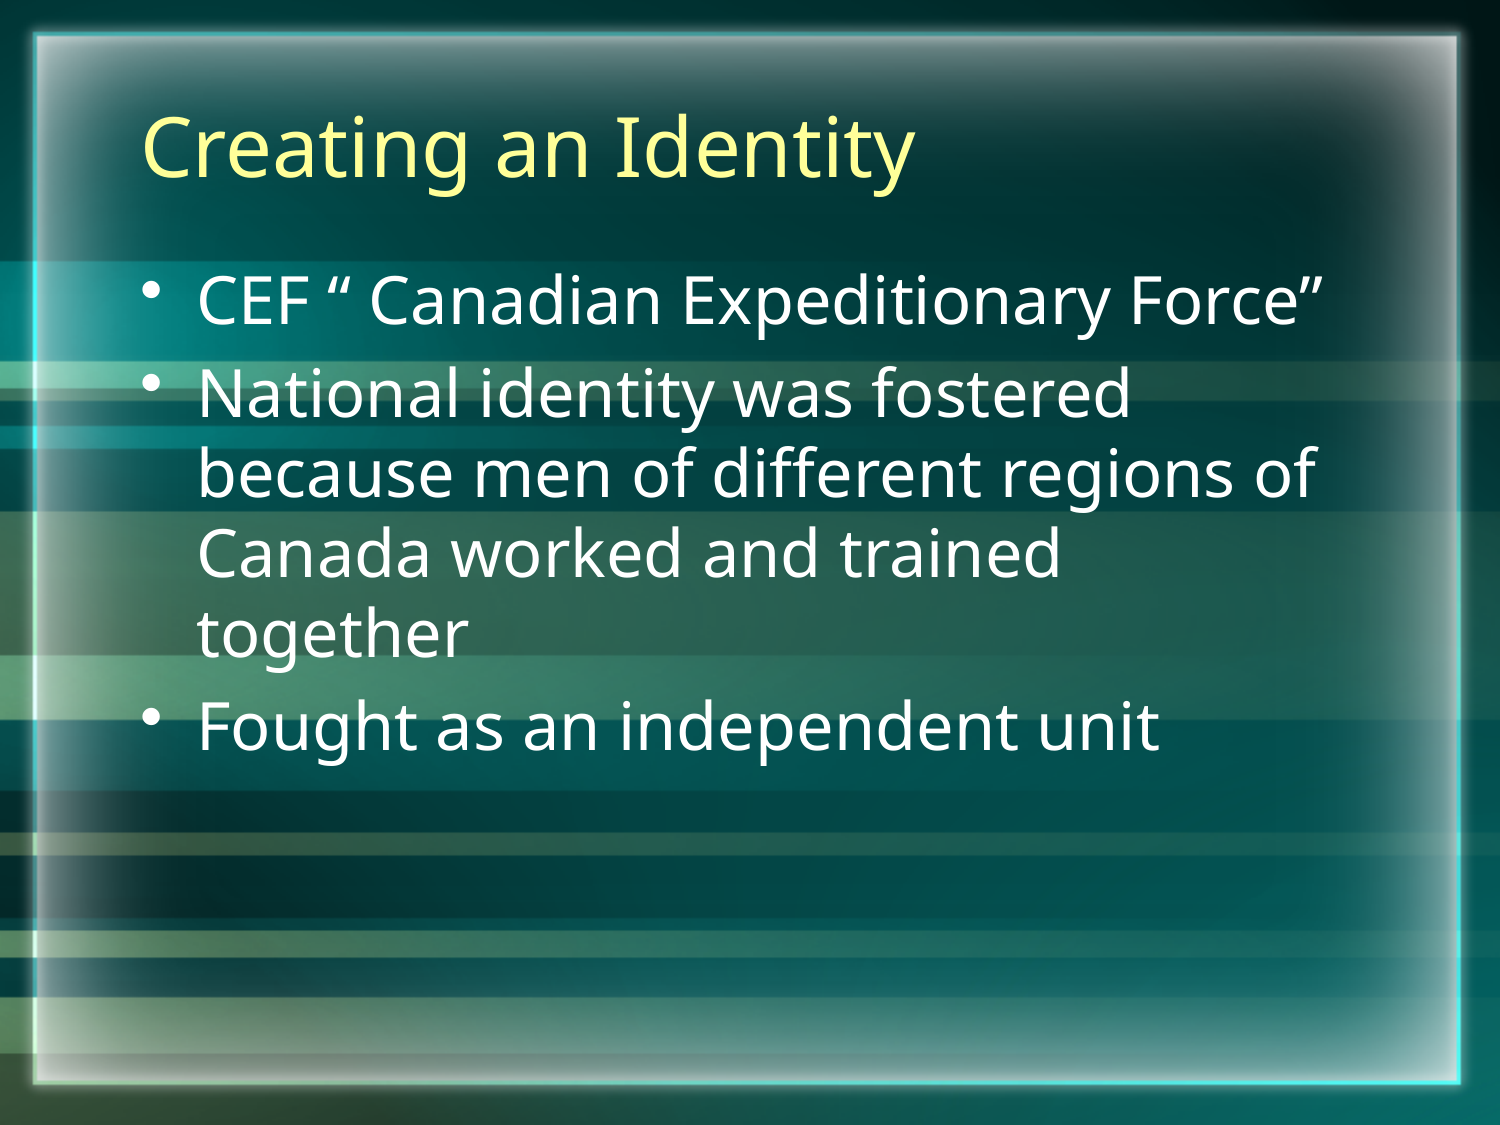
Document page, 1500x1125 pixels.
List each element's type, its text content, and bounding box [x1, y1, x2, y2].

list CEF “ Canadian Expeditionary Force” National identity was fostered because men of different regions of Canada worked and trained together Fought as an independent unit [125, 249, 1363, 988]
picture [0, 0, 1500, 1125]
title Creating an Identity [125, 50, 1363, 238]
